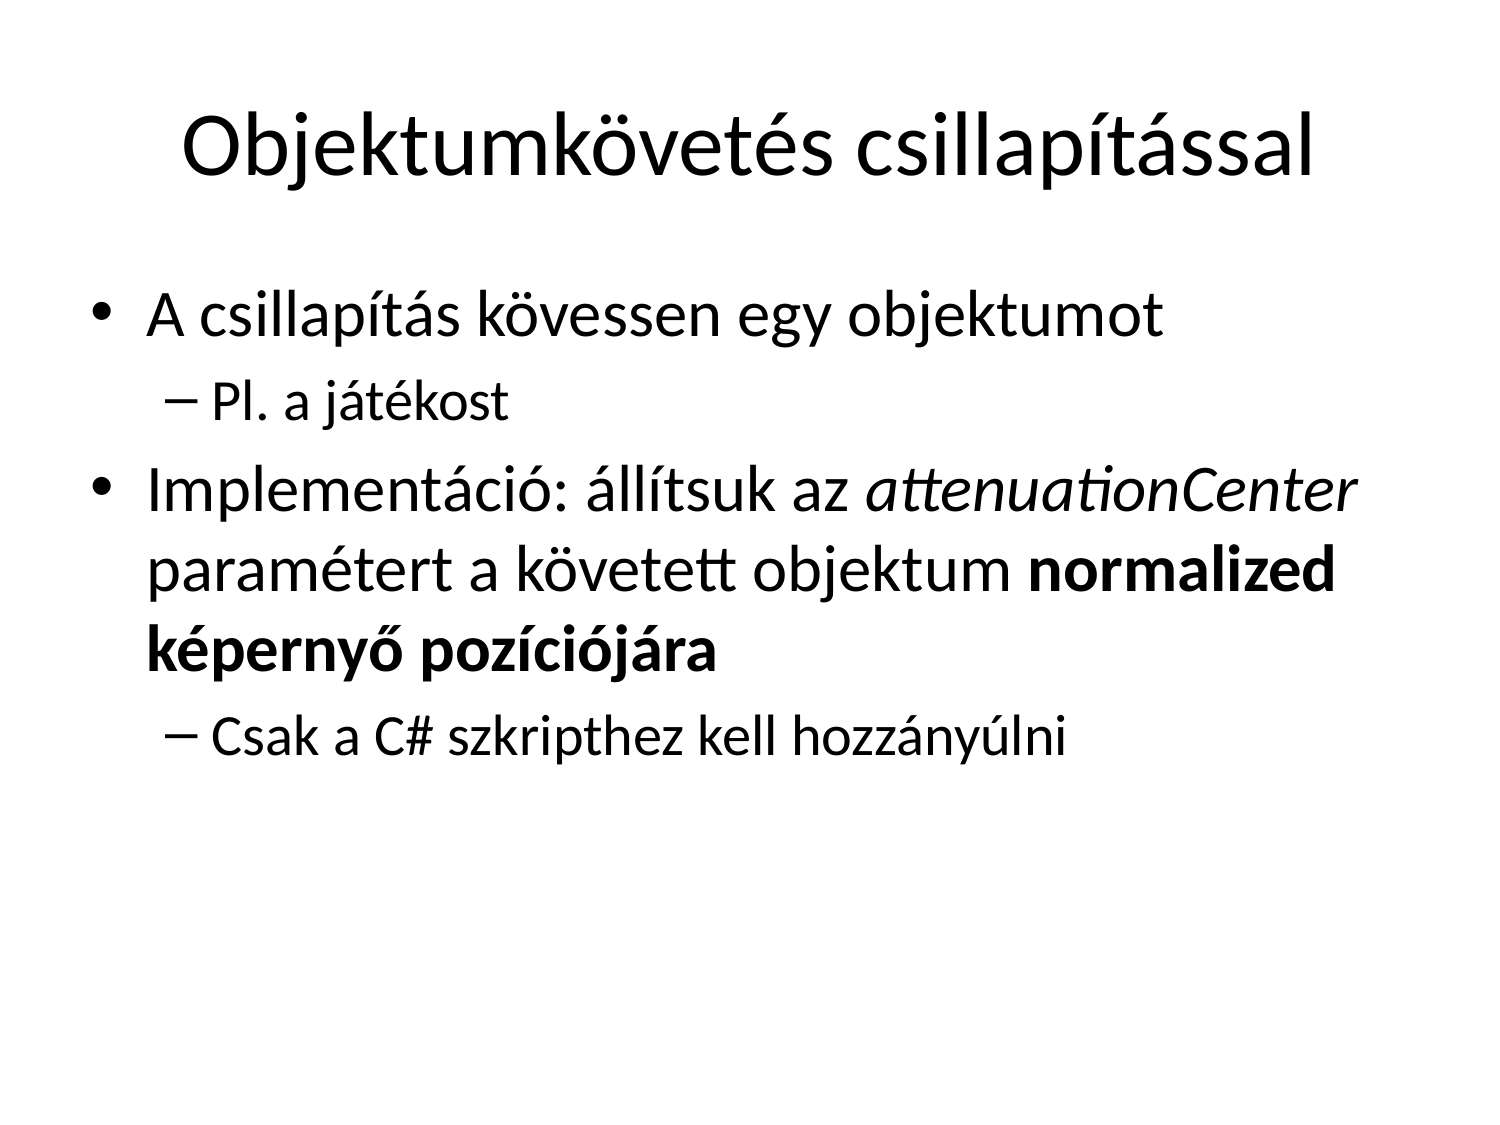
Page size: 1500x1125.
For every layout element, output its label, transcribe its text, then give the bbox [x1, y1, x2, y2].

title Objektumkövetés csillapítással [75, 45, 1425, 233]
list A csillapítás kövessen egy objektumot Pl. a játékost Implementáció: állítsuk az attenuationCenter paramétert a követett objektum normalized képernyő pozíciójára Csak a C# szkripthez kell hozzányúlni [75, 262, 1425, 1005]
